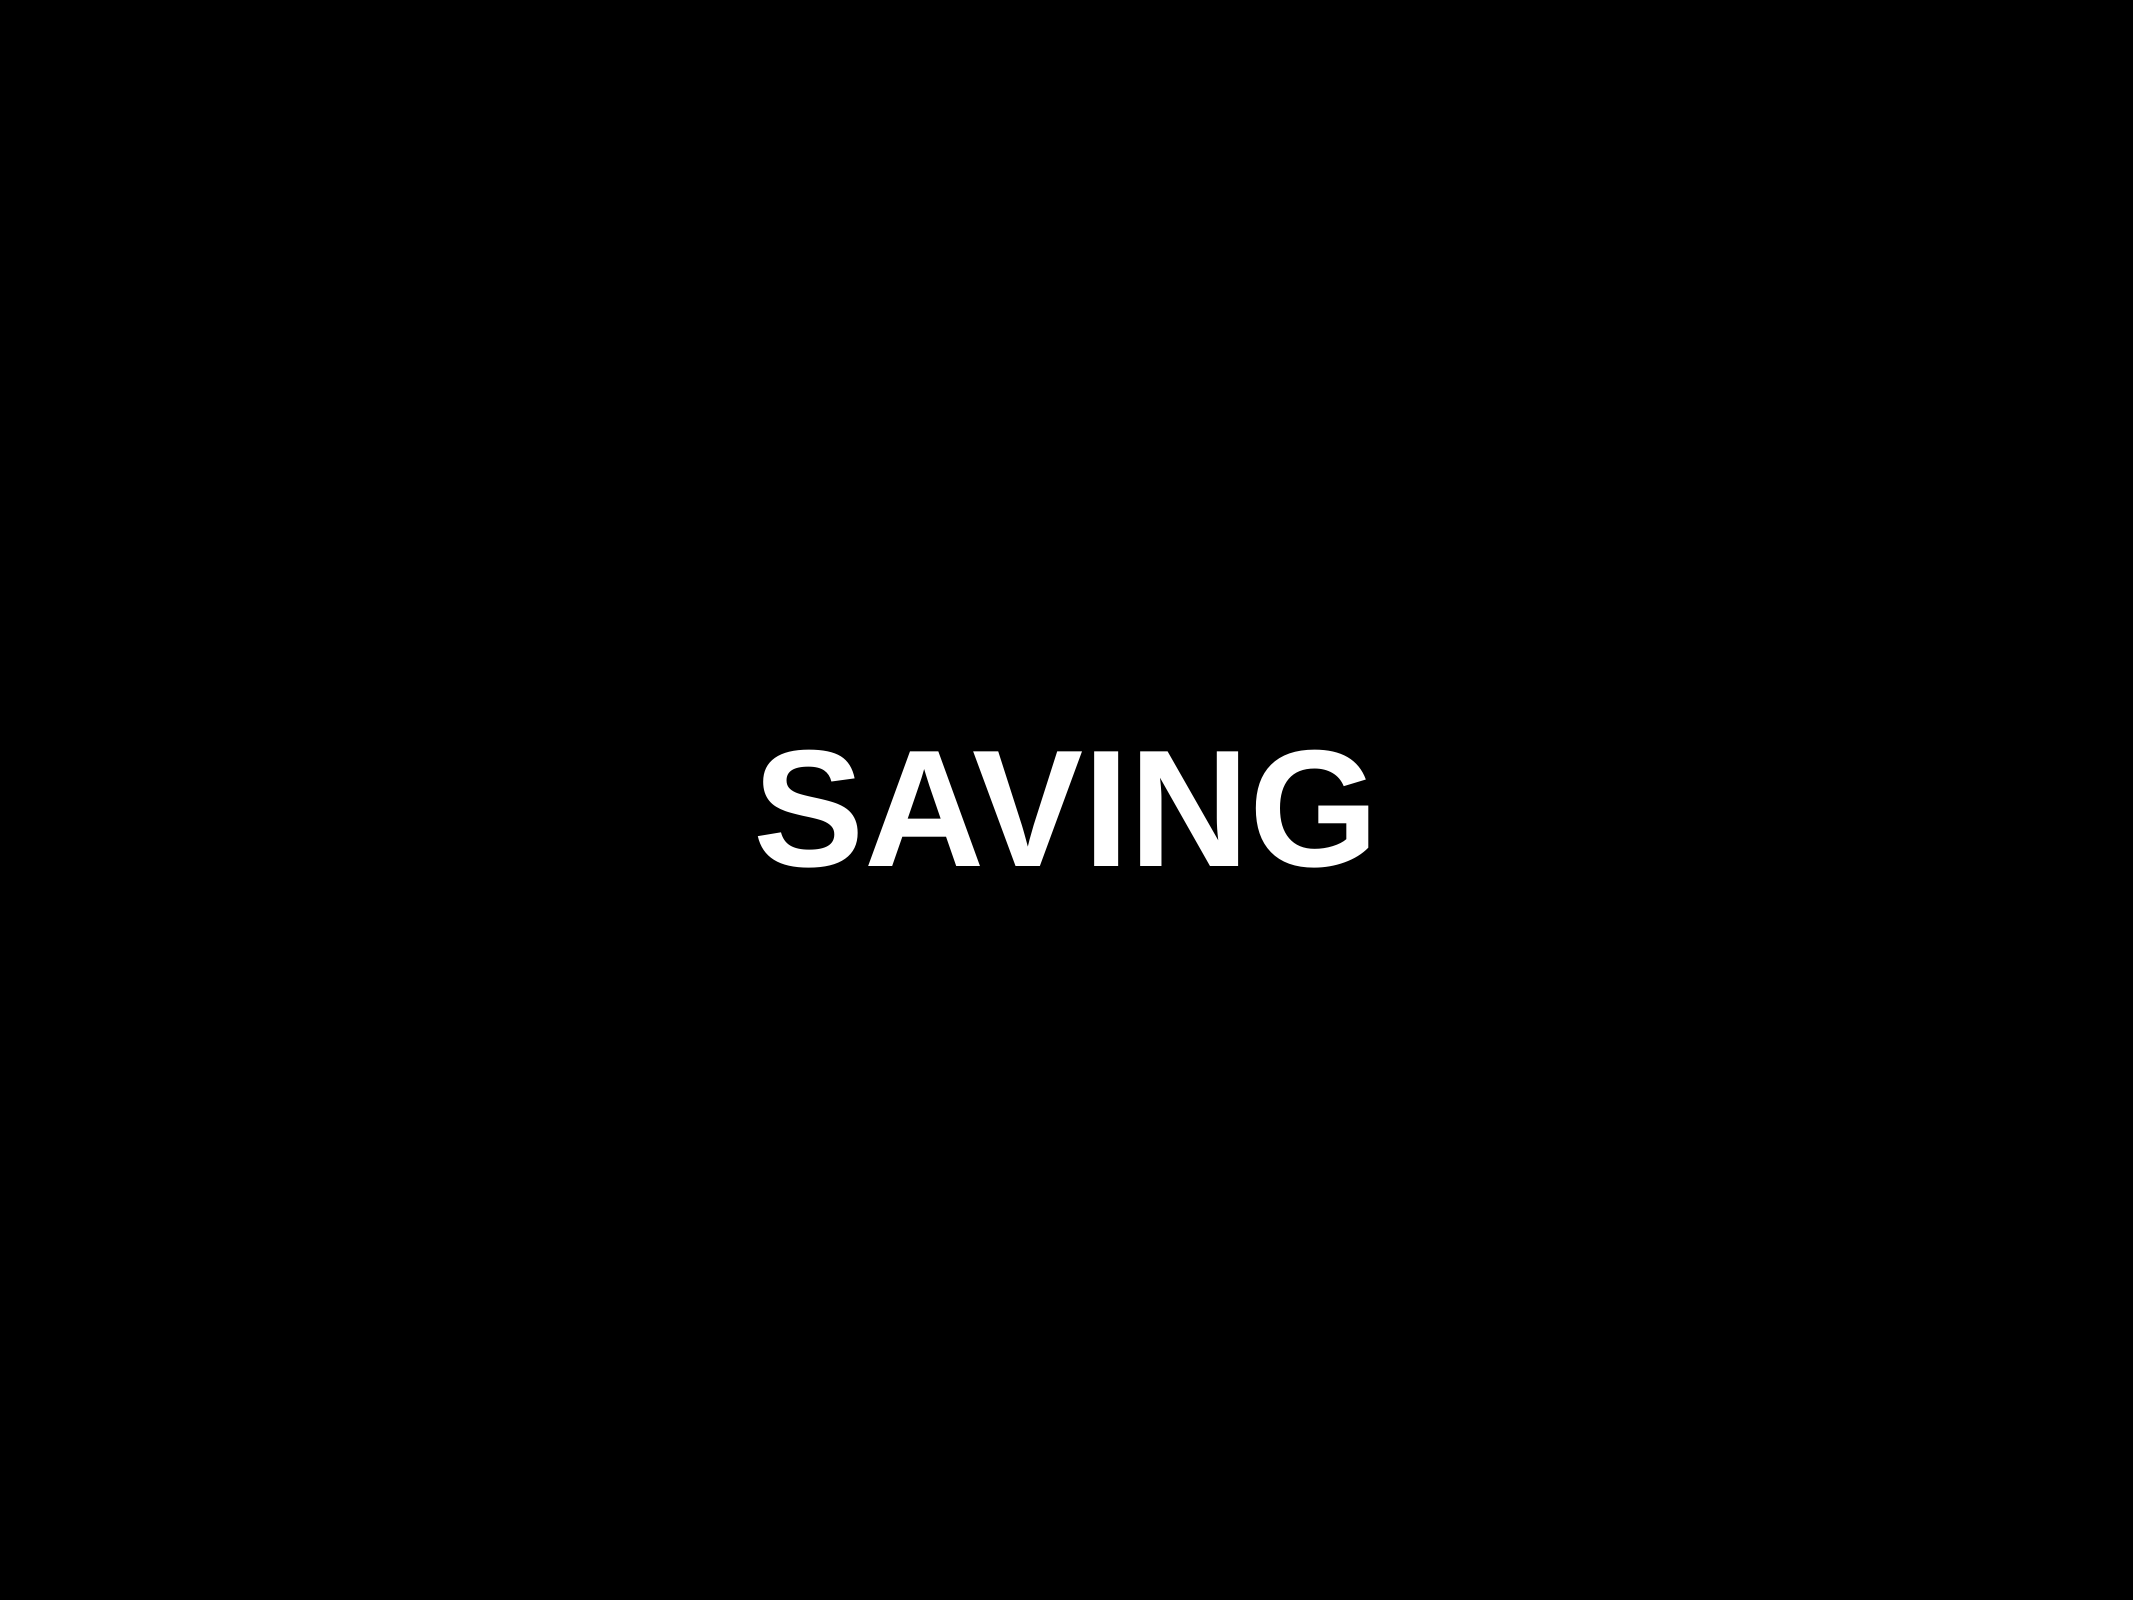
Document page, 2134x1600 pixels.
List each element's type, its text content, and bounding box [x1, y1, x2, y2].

title SAVING [207, 528, 1926, 1072]
